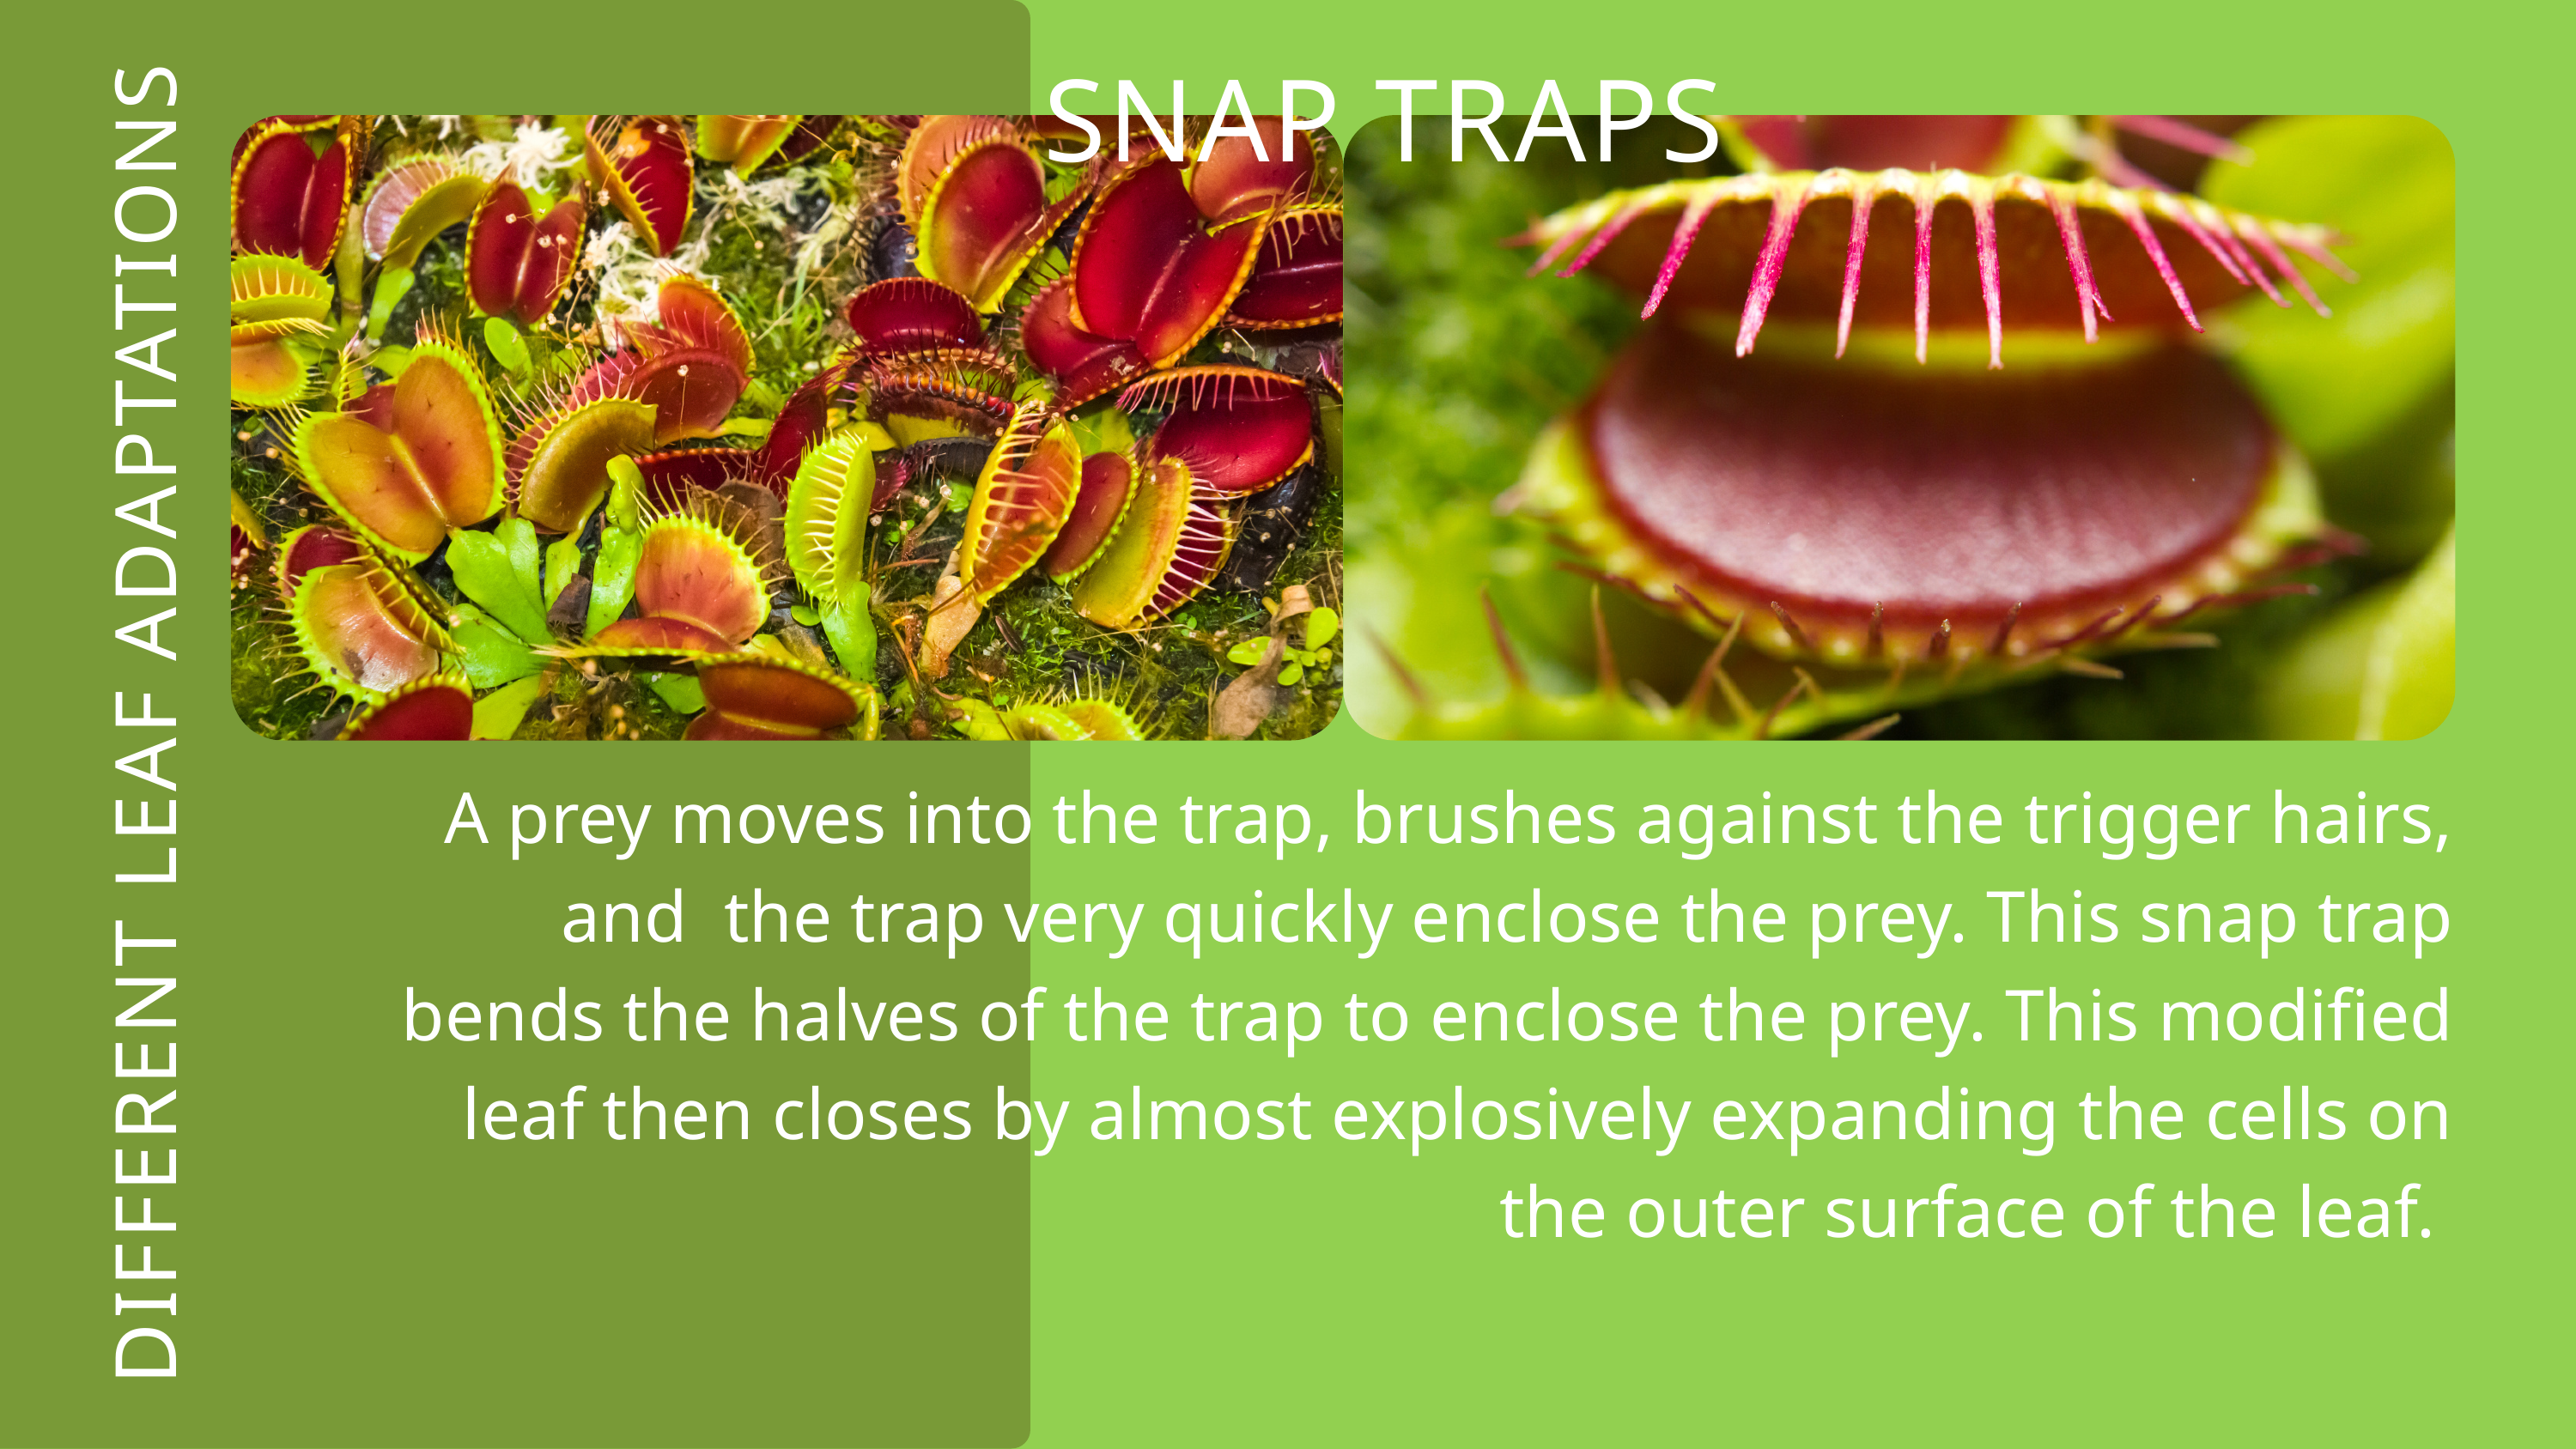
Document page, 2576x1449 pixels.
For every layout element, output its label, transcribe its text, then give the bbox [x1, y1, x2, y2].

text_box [0, 0, 1031, 1449]
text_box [1343, 114, 2456, 741]
text_box SNAP TRAPS [1035, 76, 2052, 113]
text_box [230, 114, 1342, 741]
text_box A prey moves into the trap, brushes against the trigger hairs, and the trap very quickly enclose the prey. This snap trap bends the halves of the trap to enclose the prey. This modified leaf then closes by almost explosively expanding the cells on the outer surface of the leaf. [1035, 759, 2456, 1252]
